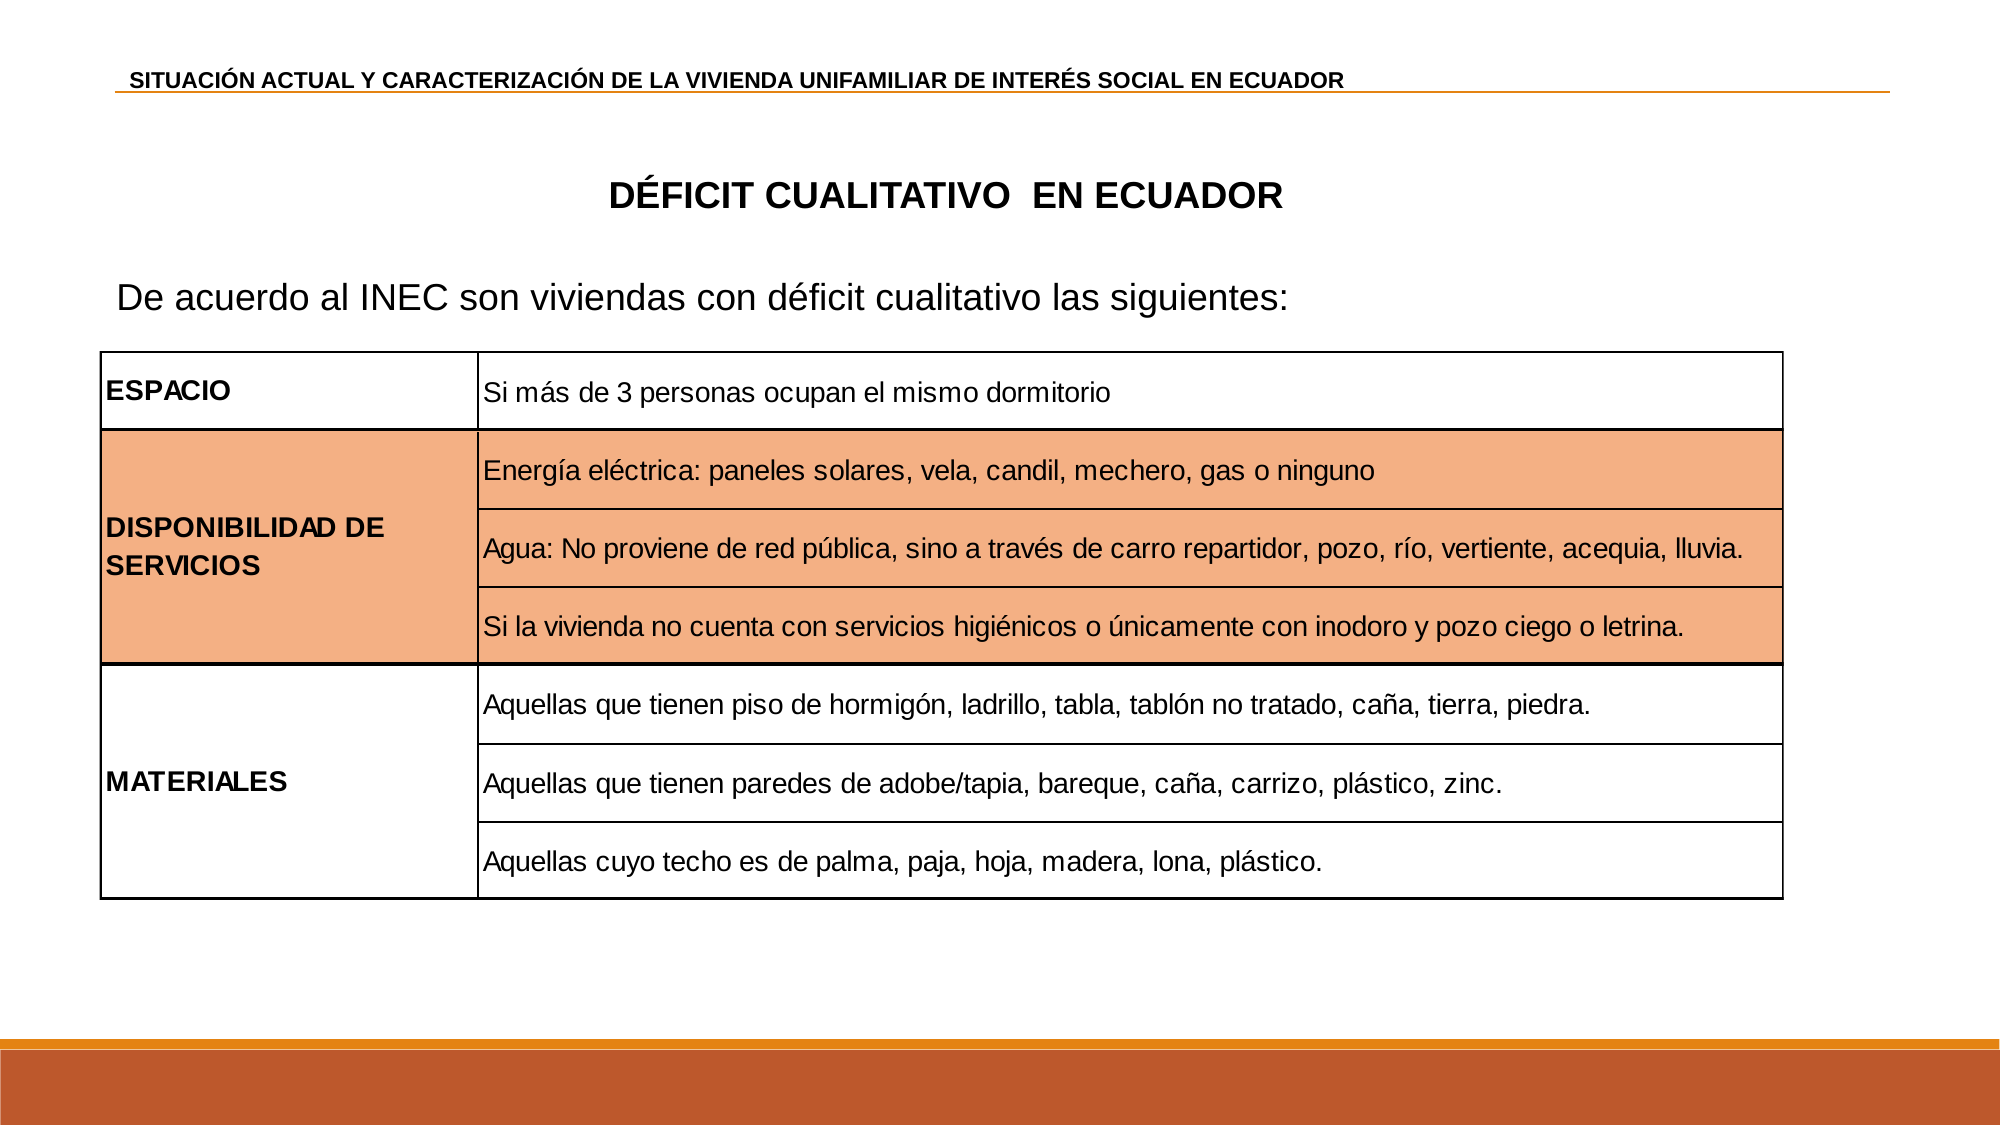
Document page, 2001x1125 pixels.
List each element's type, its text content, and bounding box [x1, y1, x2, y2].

text_box SITUACIÓN ACTUAL Y CARACTERIZACIÓN DE LA VIVIENDA UNIFAMILIAR DE INTERÉS SOCIAL EN ECUADOR [114, 44, 1927, 101]
text_box DÉFICIT CUALITATIVO EN ECUADOR [521, 118, 1300, 220]
picture [99, 350, 1787, 902]
text_box De acuerdo al INEC son viviendas con déficit cualitativo las siguientes: [26, 220, 1617, 326]
